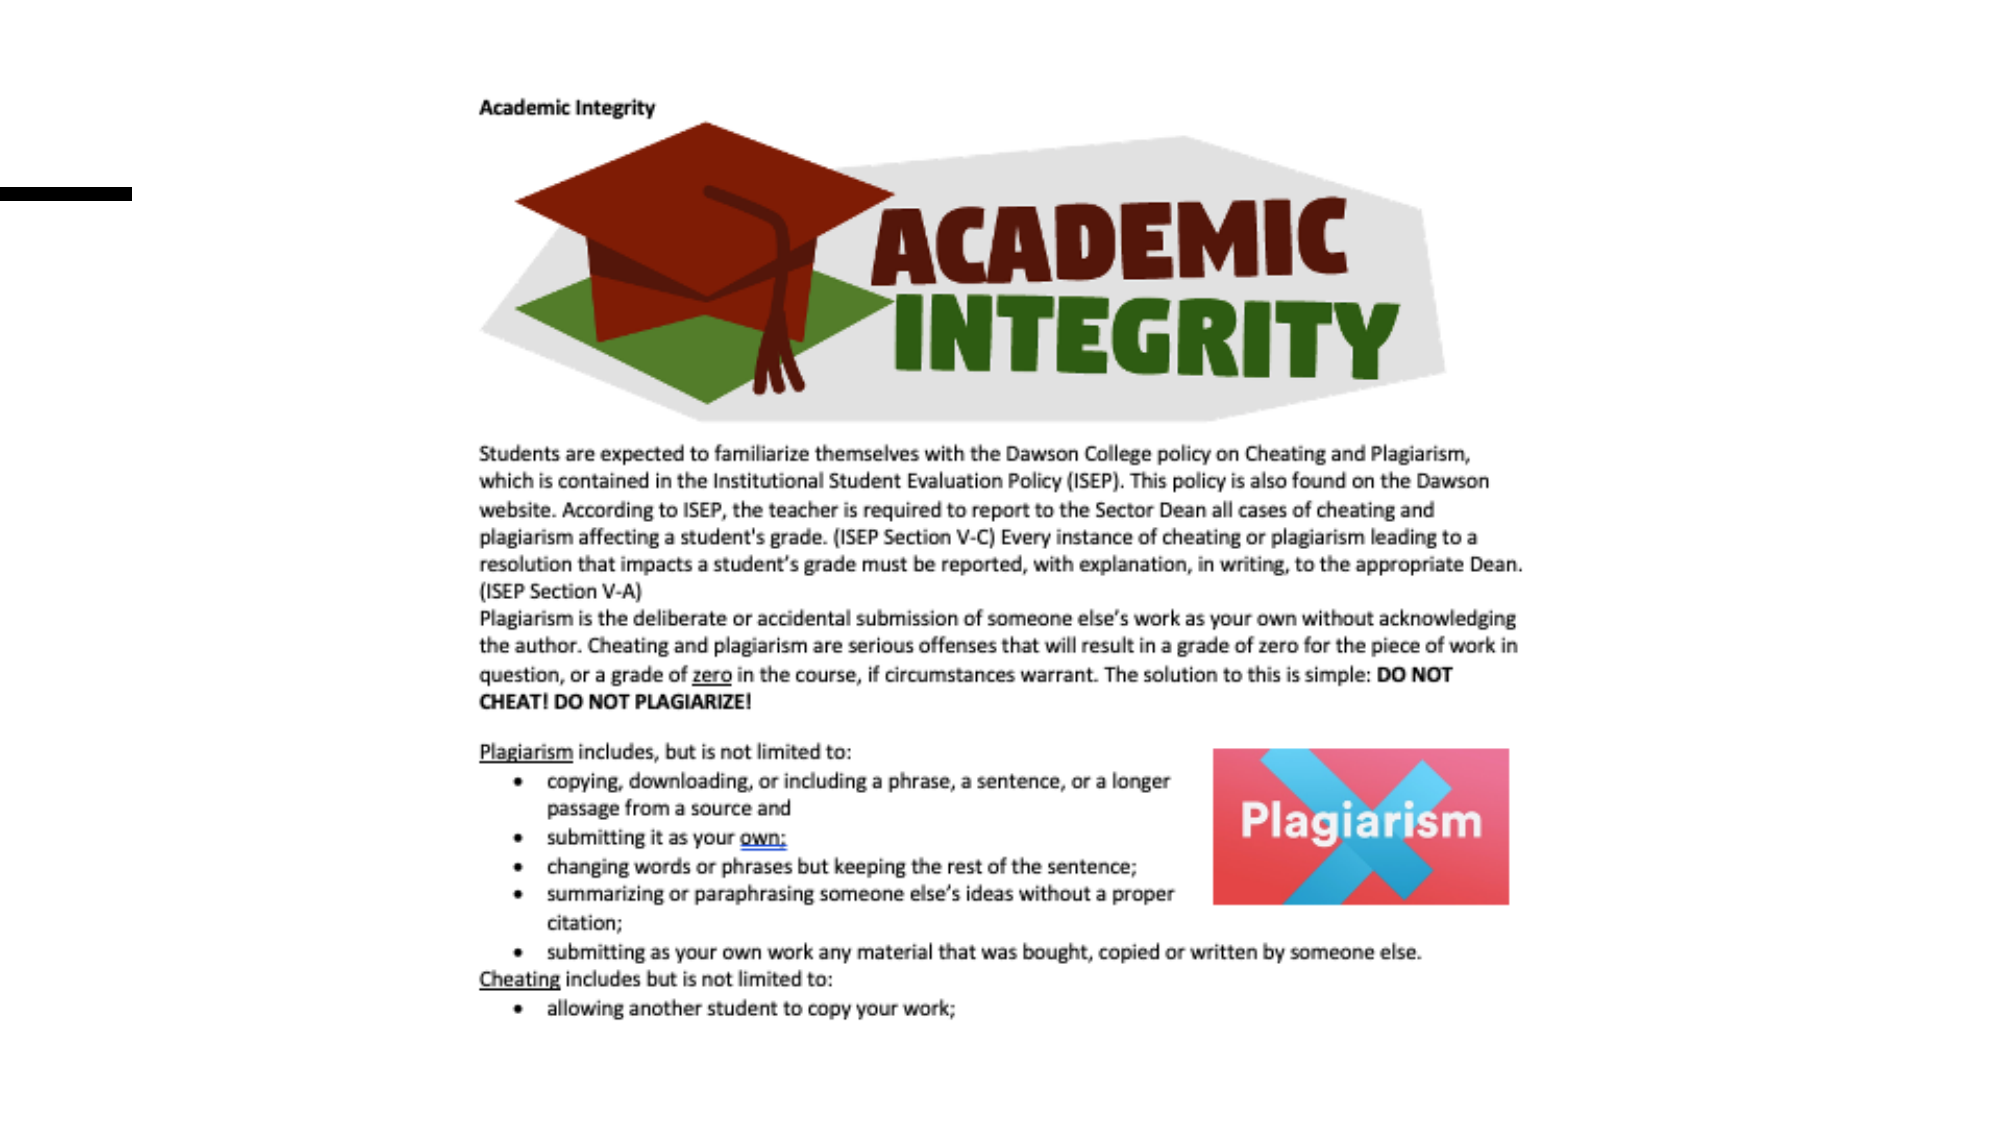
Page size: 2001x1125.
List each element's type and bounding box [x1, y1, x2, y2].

picture [434, 84, 1566, 1041]
